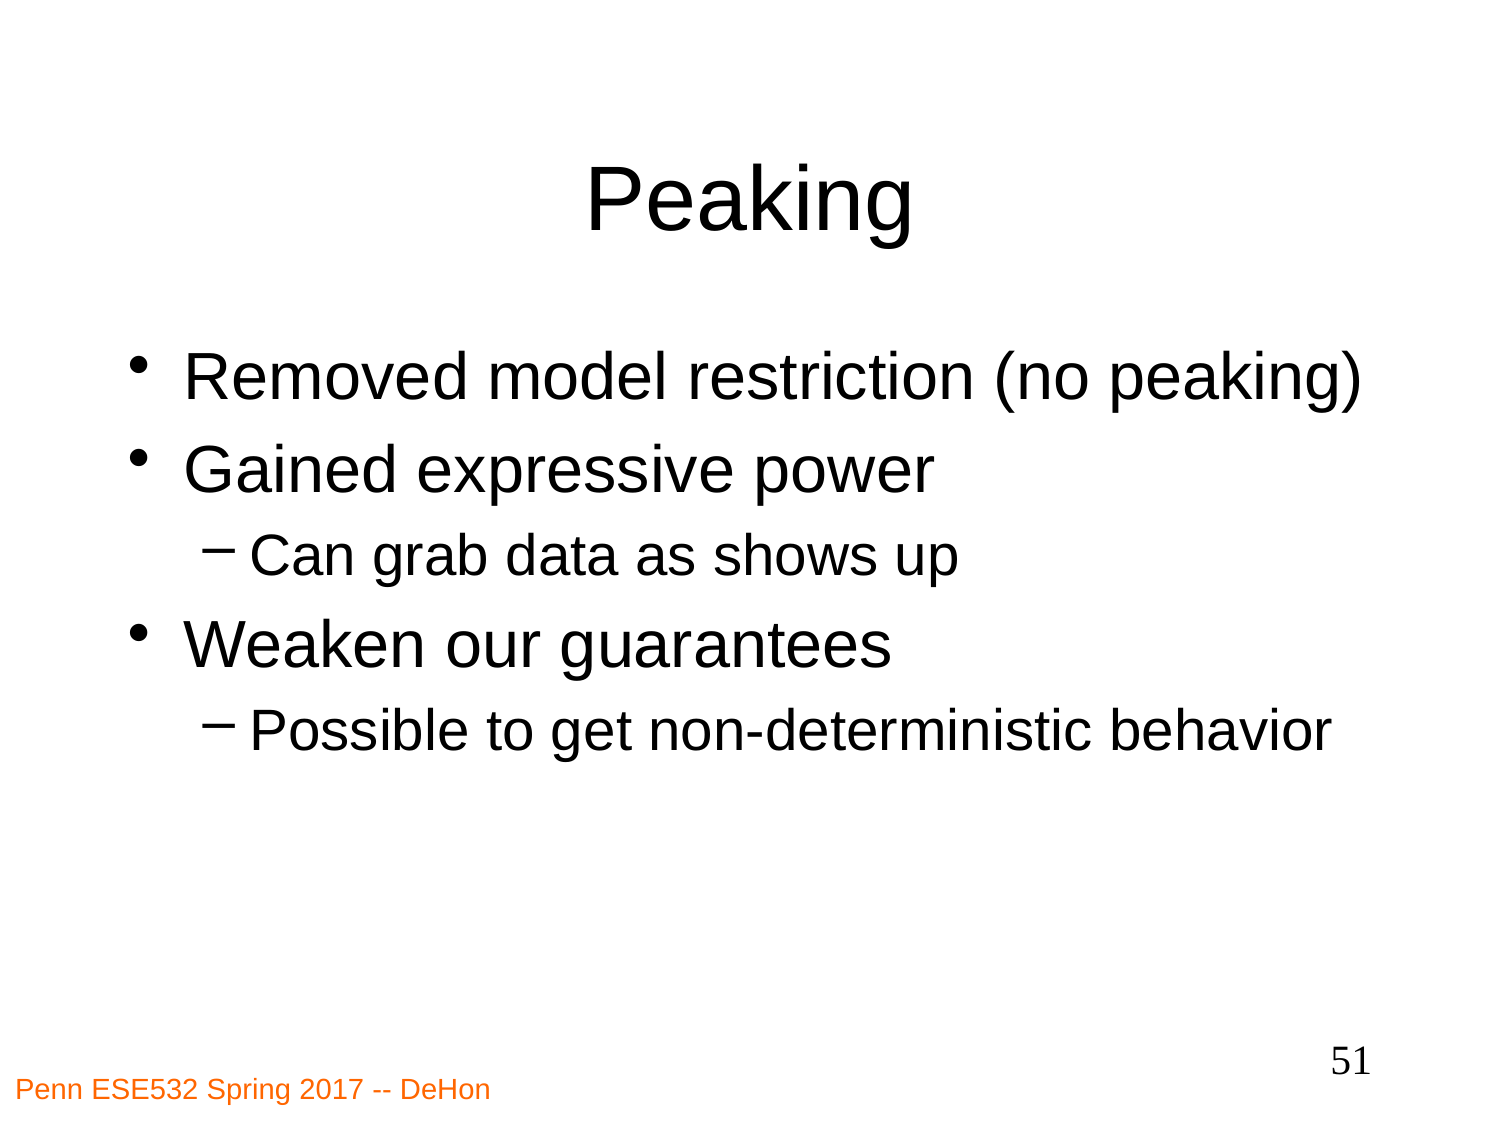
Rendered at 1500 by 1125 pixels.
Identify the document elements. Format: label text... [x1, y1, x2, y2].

slide_number 51 [1074, 1024, 1388, 1101]
list Removed model restriction (no peaking) Gained expressive power Can grab data as shows up Weaken our guarantees Possible to get non-deterministic behavior [112, 324, 1388, 1001]
title Peaking [112, 99, 1388, 288]
slide_number Penn ESE532 Spring 2017 -- DeHon [0, 1062, 688, 1125]
